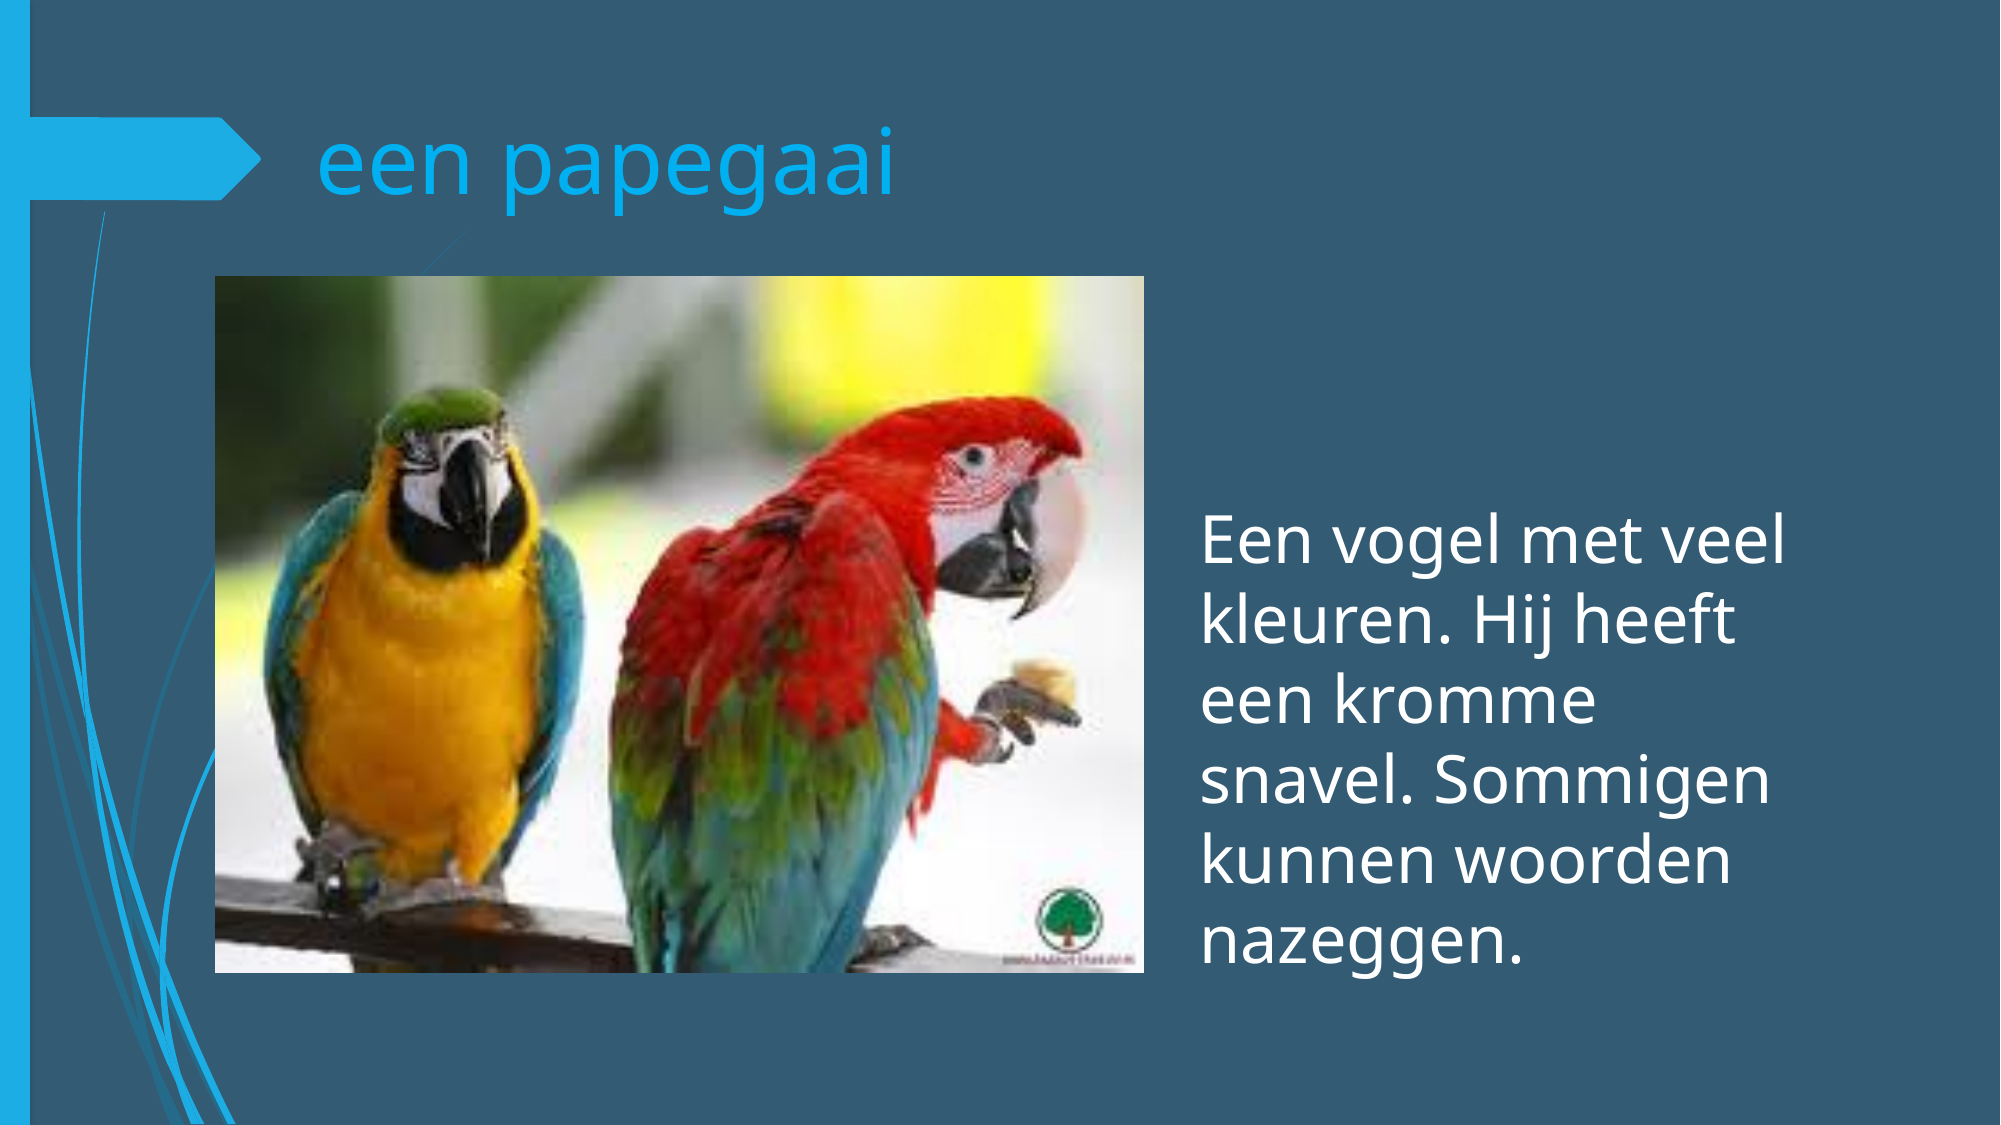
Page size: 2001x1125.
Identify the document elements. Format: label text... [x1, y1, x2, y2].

title een papegaai [300, 94, 1763, 305]
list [215, 276, 1145, 973]
text_box Een vogel met veel kleuren. Hij heeft een kromme snavel. Sommigen kunnen woorden nazeggen. [1184, 489, 1841, 985]
